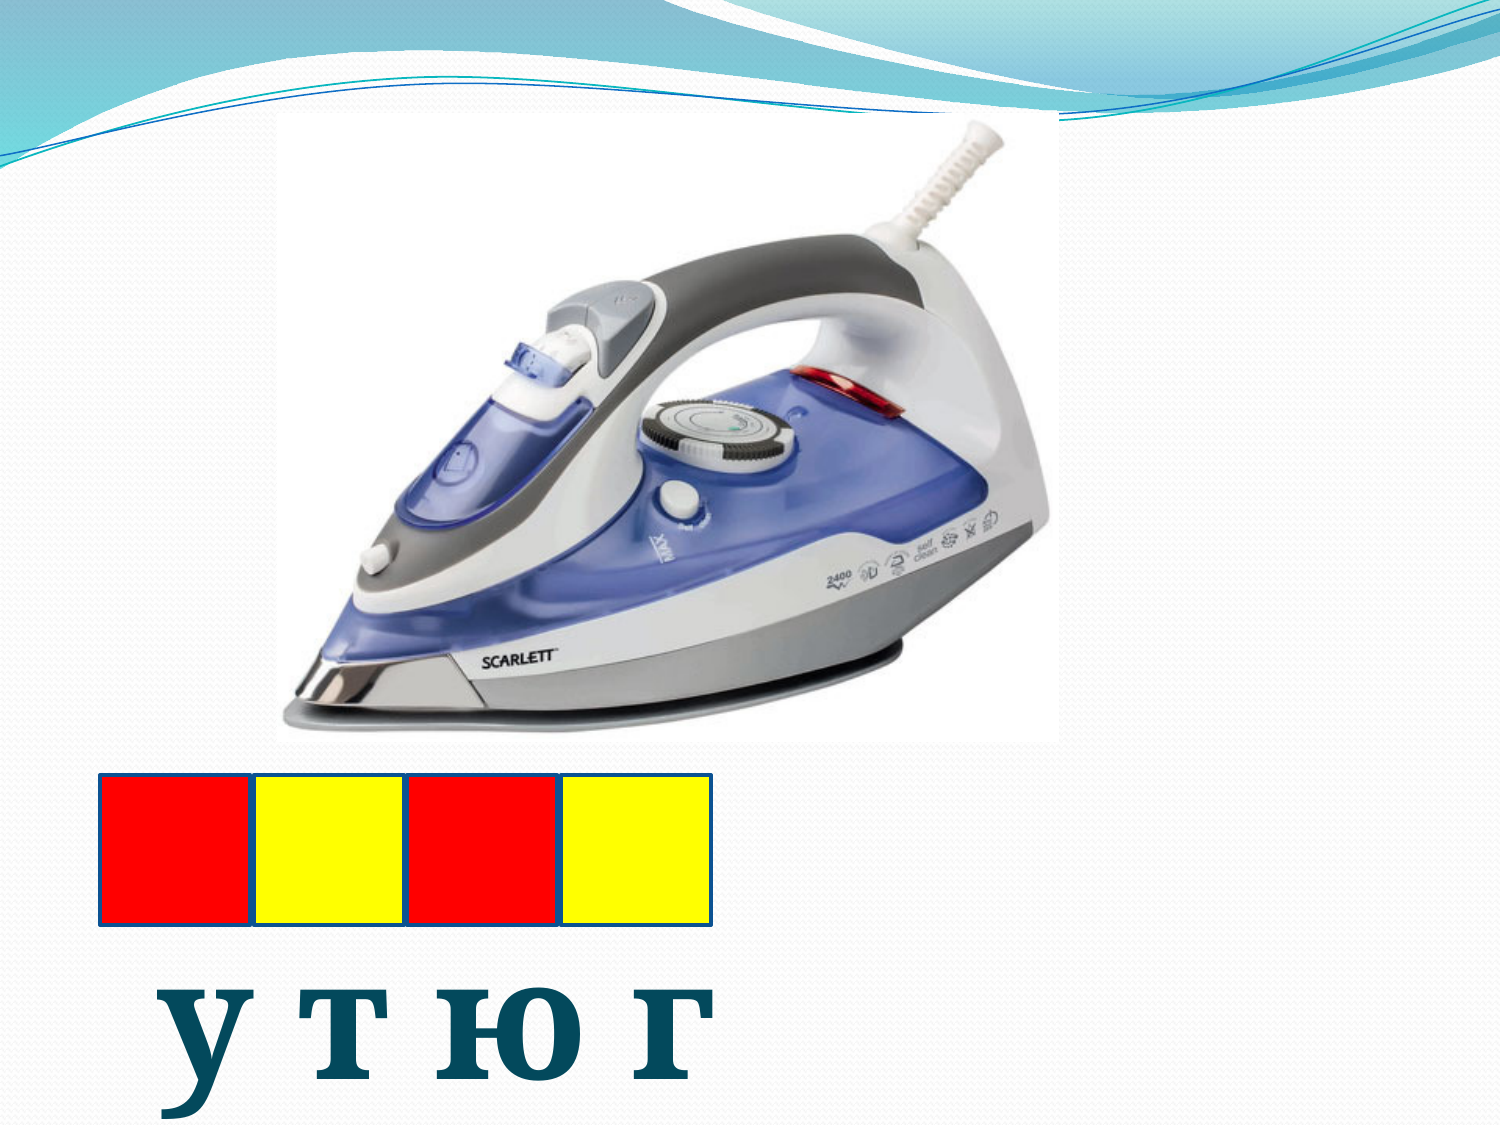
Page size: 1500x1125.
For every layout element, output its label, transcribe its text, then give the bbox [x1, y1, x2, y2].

picture [277, 113, 1059, 742]
text_box у т ю г [76, 905, 798, 1120]
text_box [98, 773, 252, 905]
text_box [559, 773, 713, 905]
text_box [405, 773, 559, 905]
text_box [252, 773, 405, 905]
